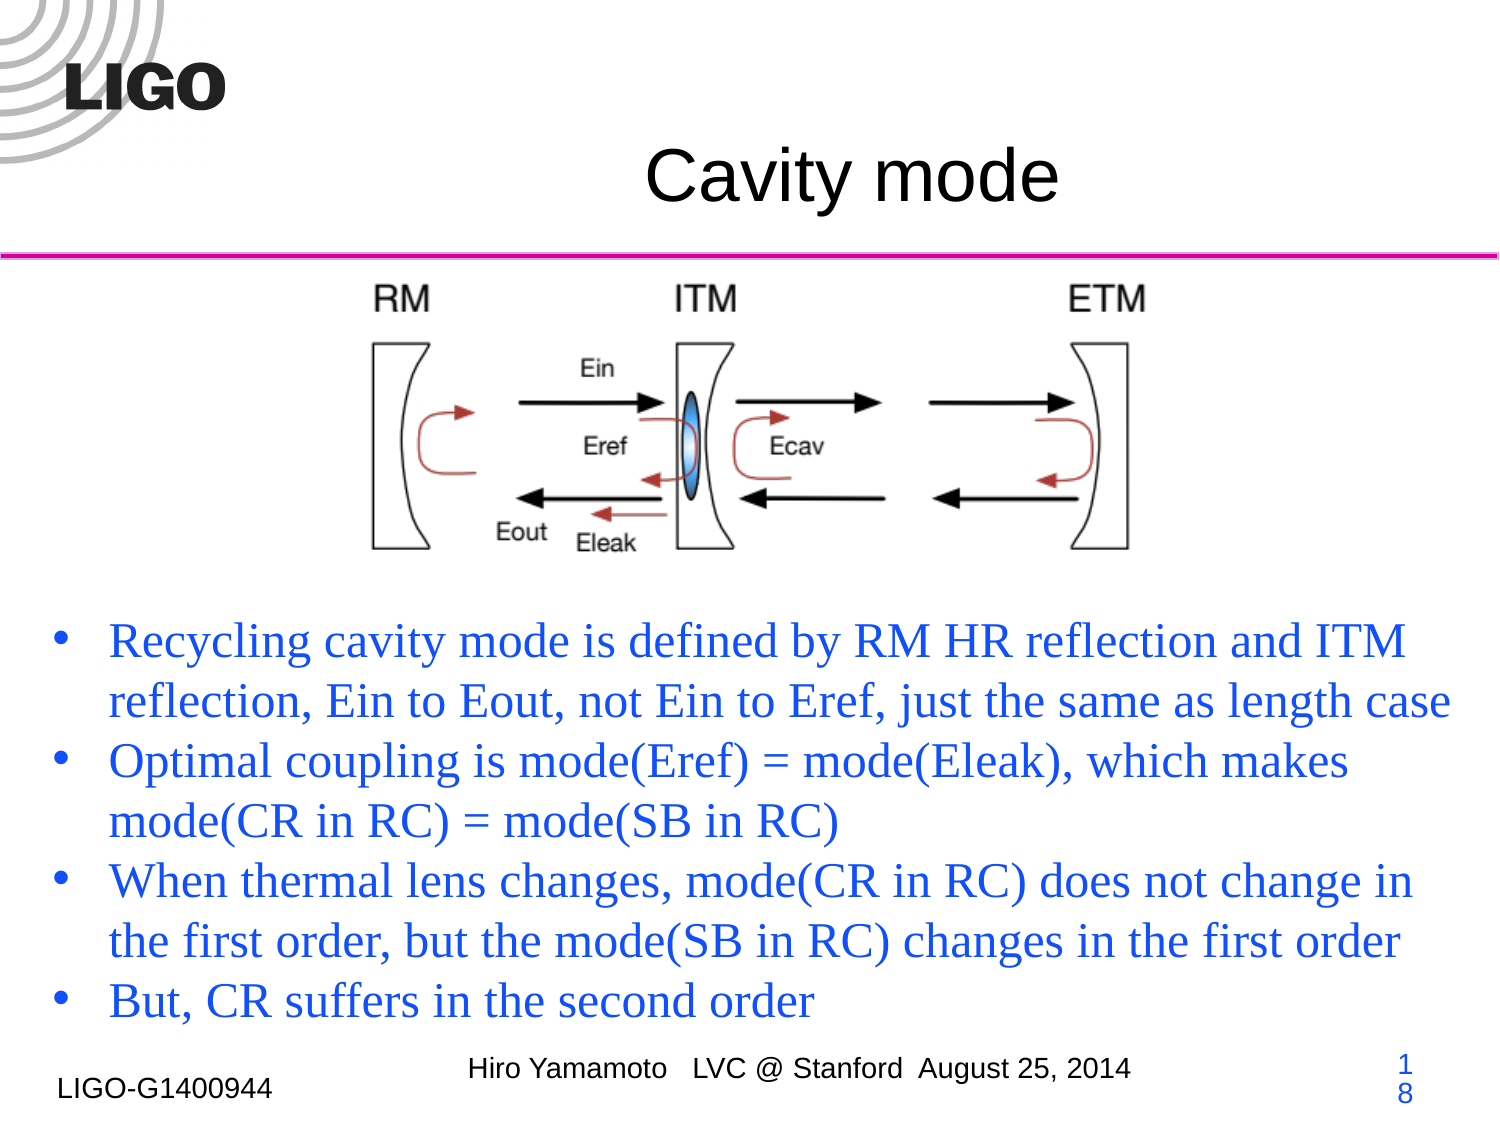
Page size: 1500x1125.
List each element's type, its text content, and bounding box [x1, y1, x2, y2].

picture [362, 274, 1155, 567]
title Cavity mode [262, 0, 1450, 225]
picture [0, 0, 225, 164]
slide_number 18 [1382, 1035, 1435, 1090]
text_box Recycling cavity mode is defined by RM HR reflection and ITM reflection, Ein to Eout, not Ein to Eref, just the same as length case Optimal coupling is mode(Eref) = mode(Eleak), which makes mode(CR in RC) = mode(SB in RC) When thermal lens changes, mode(CR in RC) does not change in the first order, but the mode(SB in RC) changes in the first order But, CR suffers in the second order [37, 599, 1475, 1035]
